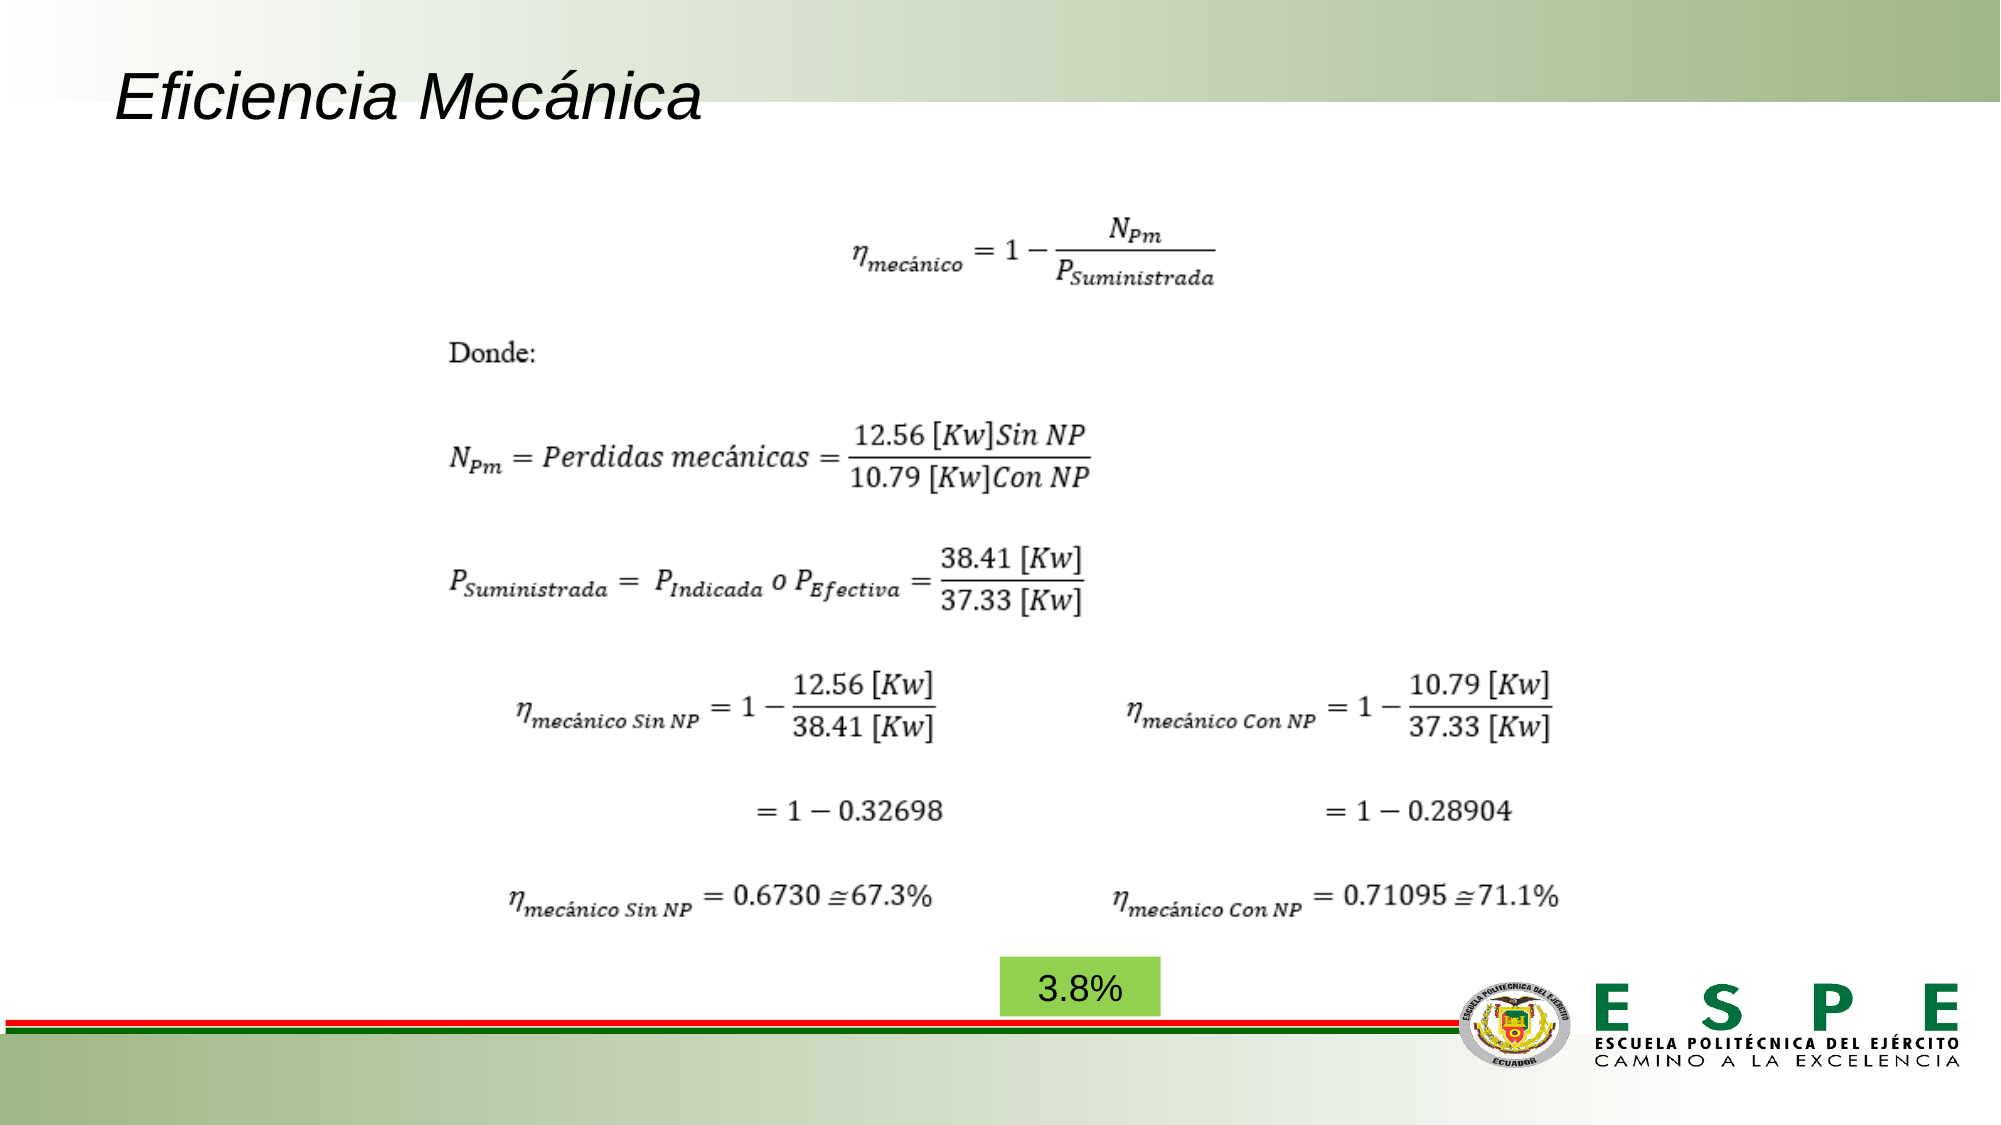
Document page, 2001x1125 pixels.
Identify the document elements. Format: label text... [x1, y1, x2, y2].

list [387, 168, 1613, 957]
title Eficiencia Mecánica [99, 45, 1900, 233]
picture [1409, 964, 2000, 1093]
text_box 3.8% [999, 965, 1161, 1017]
